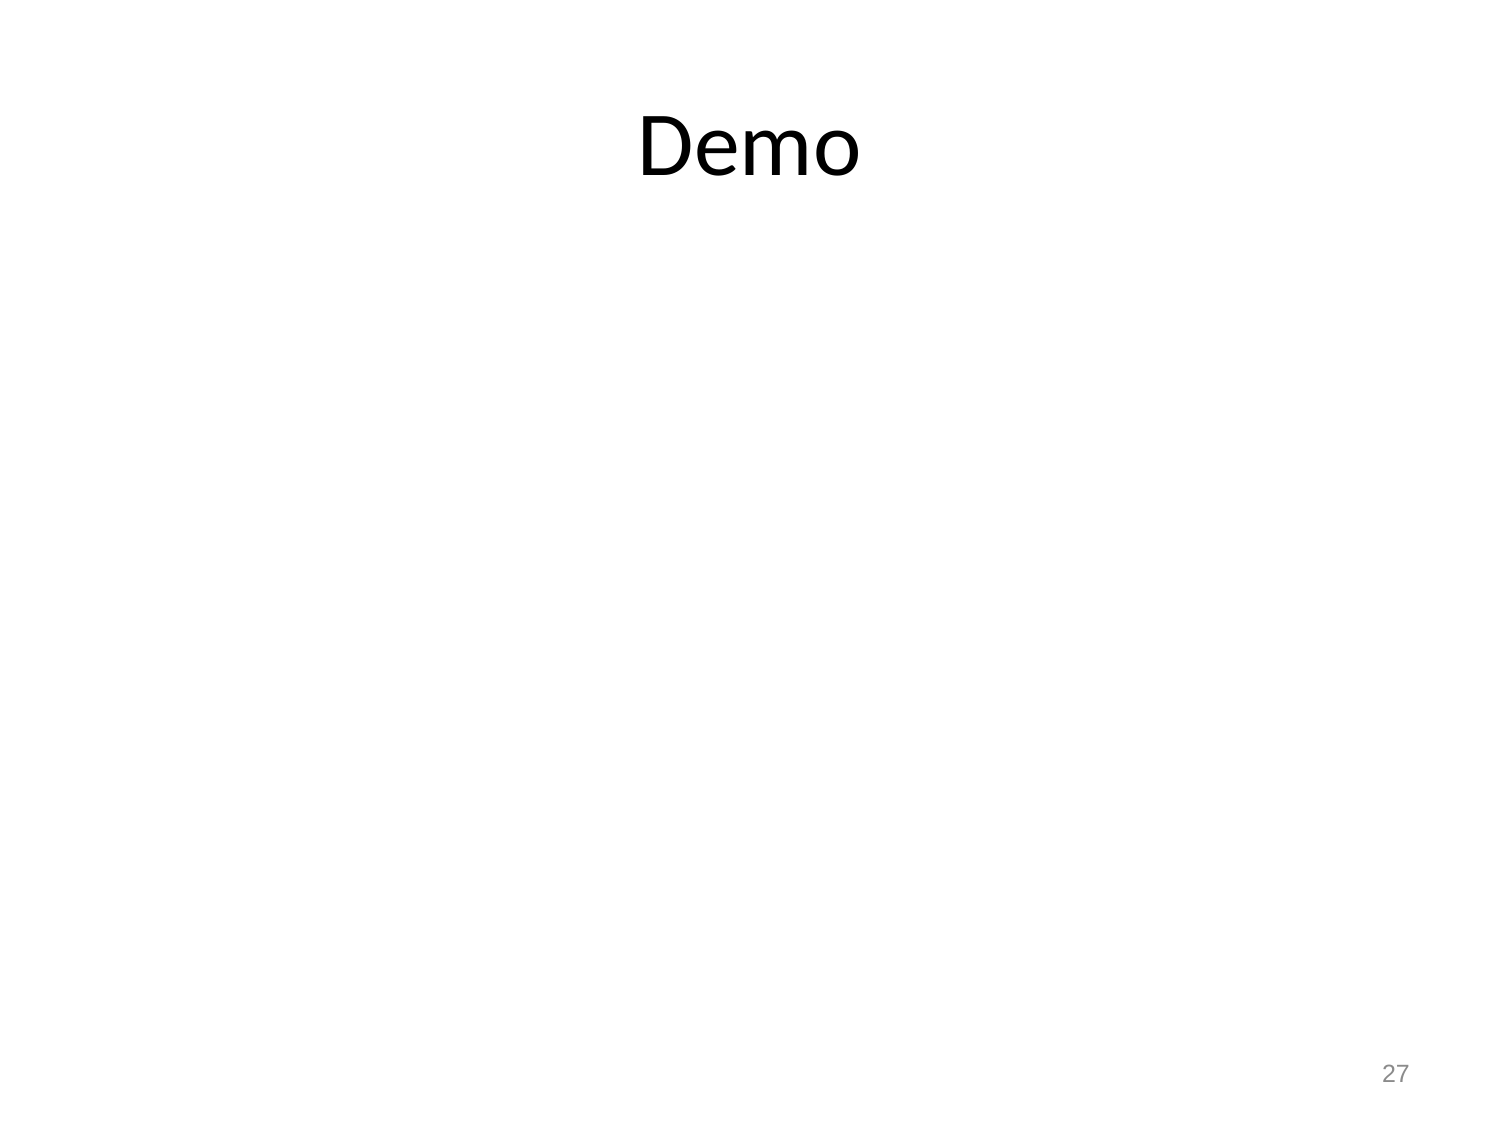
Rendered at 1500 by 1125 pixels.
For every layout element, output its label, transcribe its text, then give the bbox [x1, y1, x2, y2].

slide_number 27 [1074, 1042, 1425, 1103]
title Demo [74, 44, 1426, 233]
